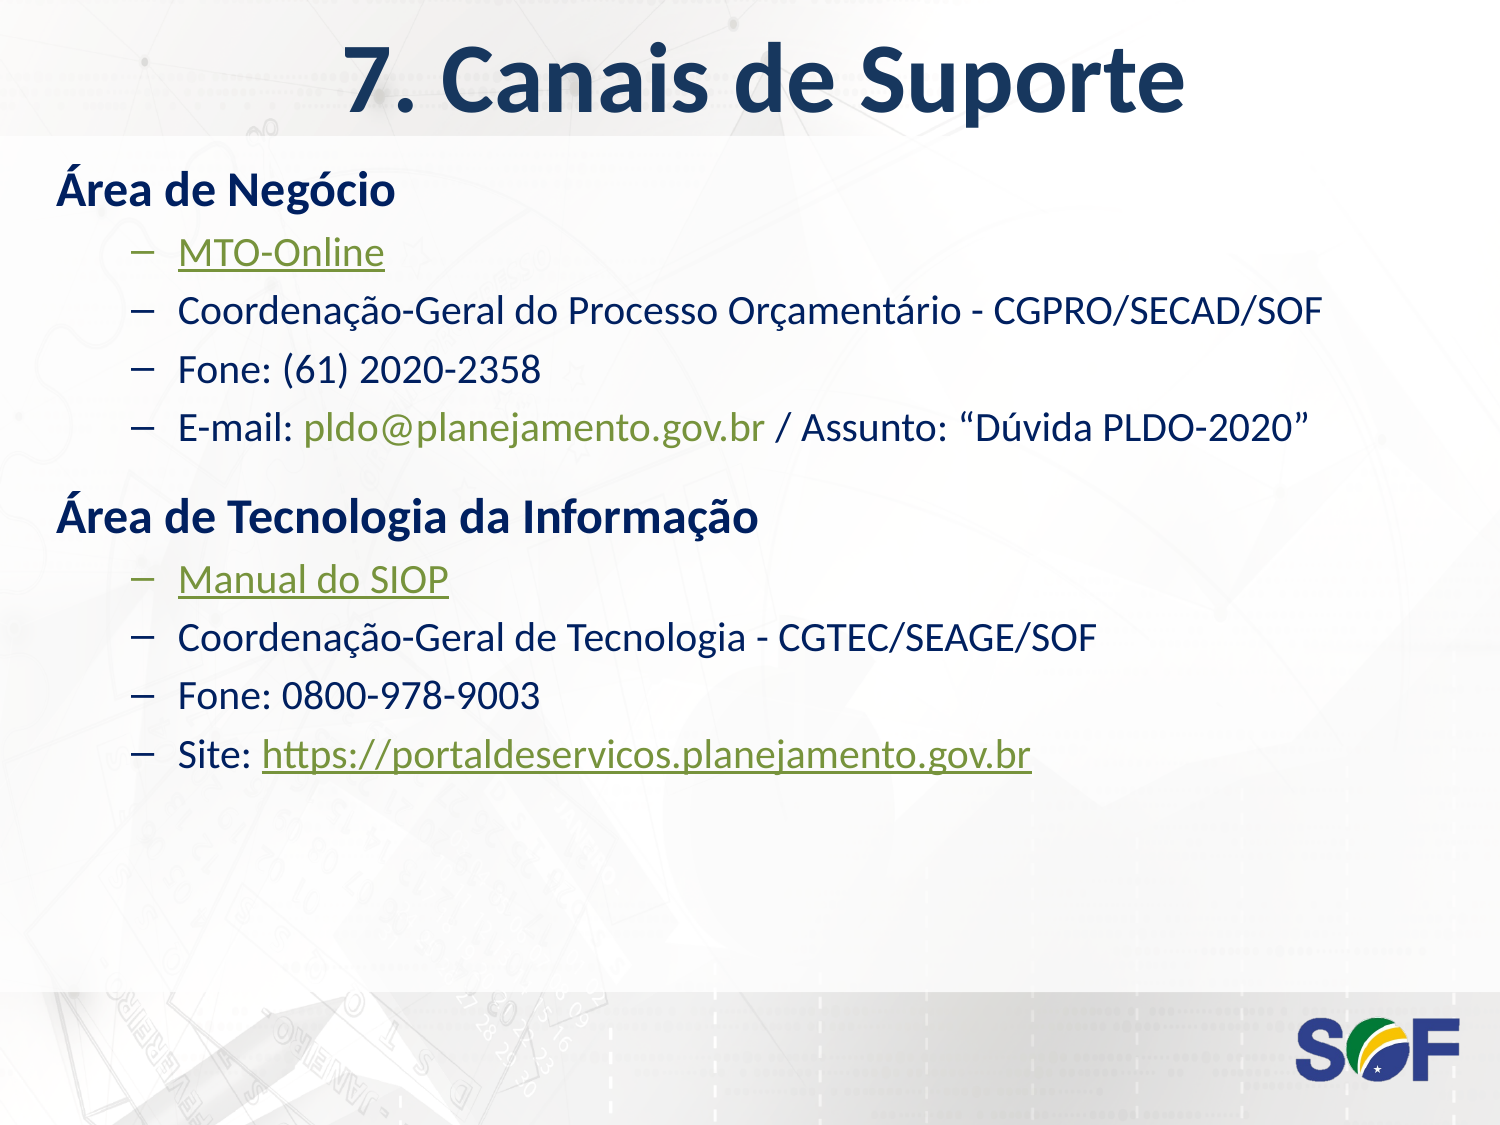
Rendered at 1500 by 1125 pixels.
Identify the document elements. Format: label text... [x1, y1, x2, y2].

picture [0, 0, 1500, 135]
picture [0, 975, 1500, 1125]
text_box 7. Canais de Suporte [14, 7, 1500, 139]
text_box Área de Negócio MTO-Online Coordenação-Geral do Processo Orçamentário - CGPRO/SECAD/SOF Fone: (61) 2020-2358 E-mail: pldo@planejamento.gov.br / Assunto: “Dúvida PLDO-2020” Área de Tecnologia da Informação Manual do SIOP Coordenação-Geral de Tecnologia - CGTEC/SEAGE/SOF Fone: 0800-978-9003 Site: https://portaldeservicos.planejamento.gov.br [41, 148, 1412, 997]
